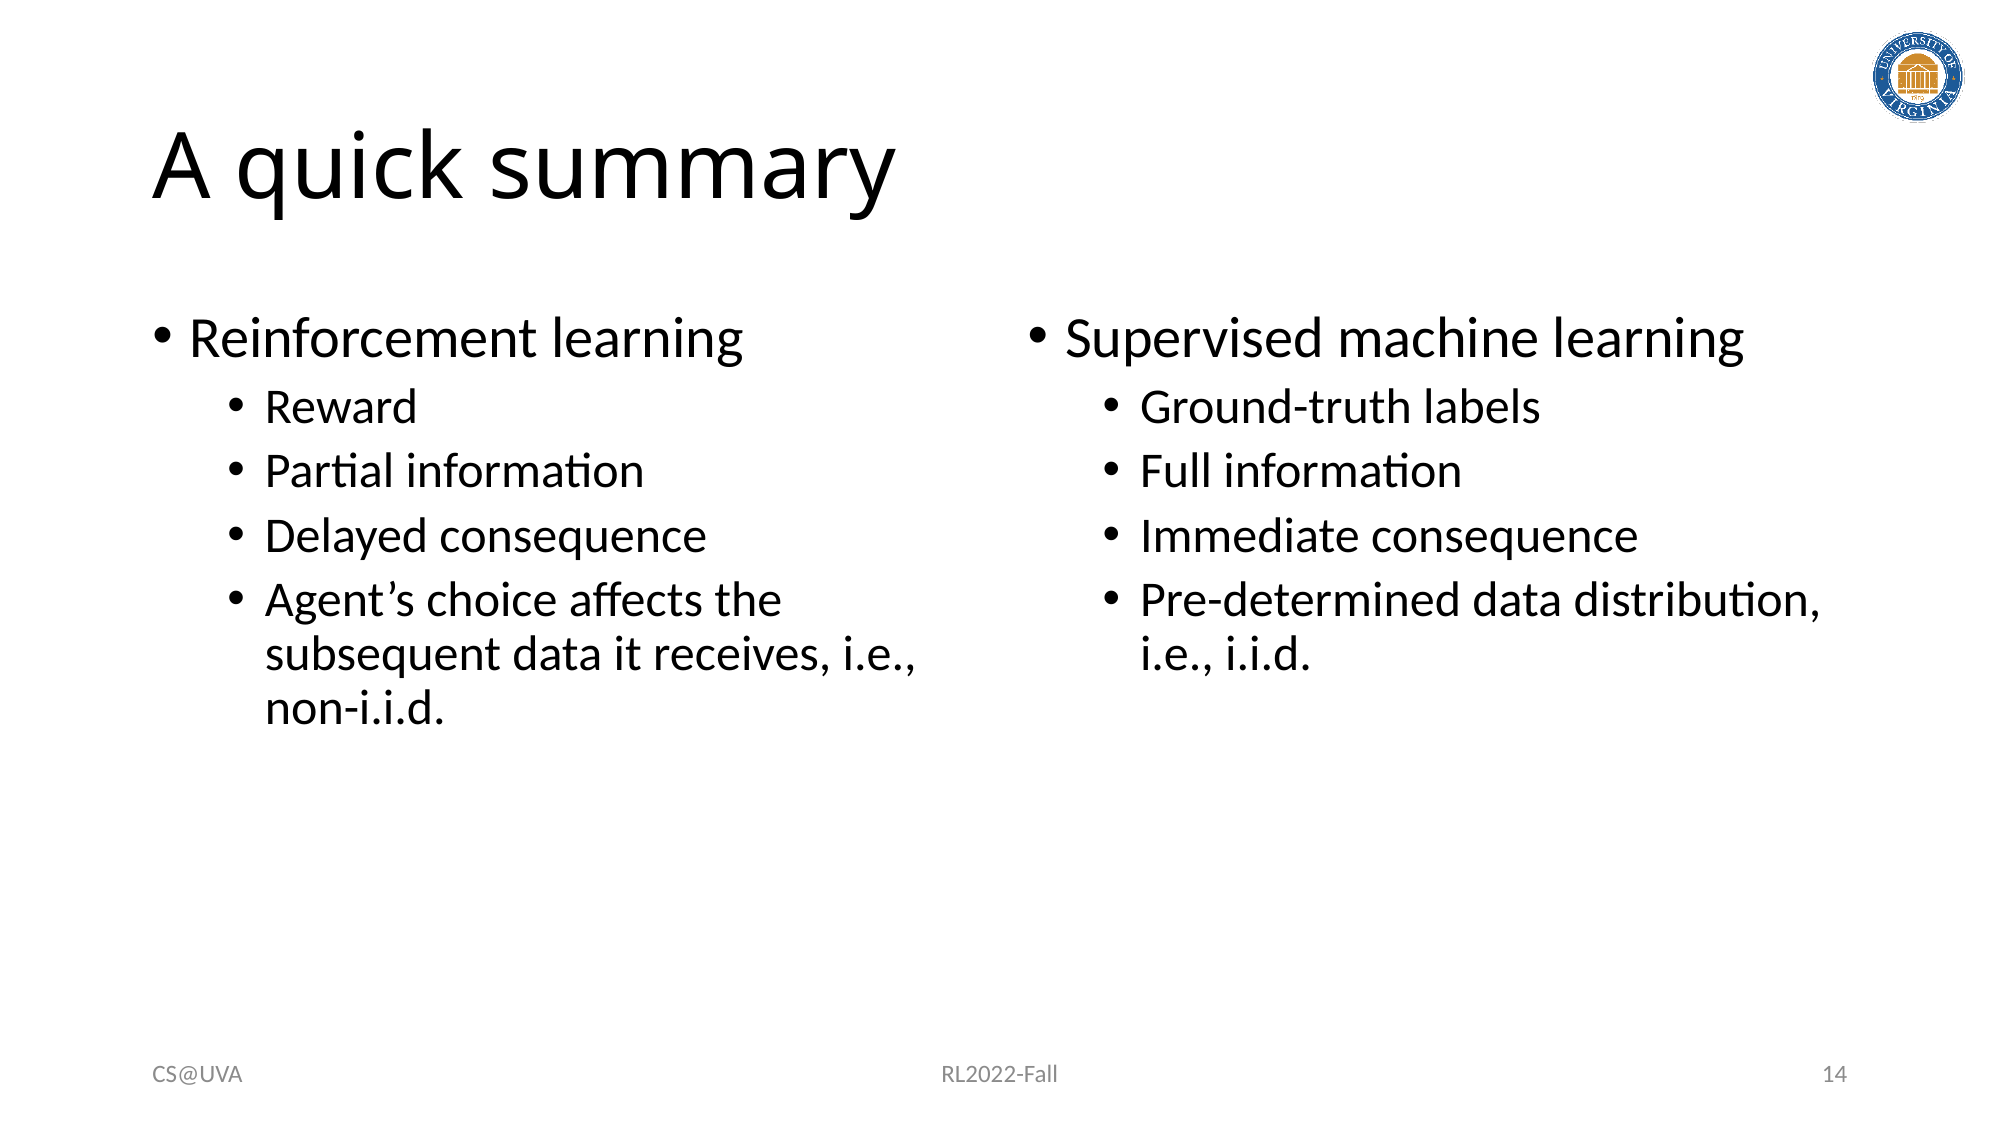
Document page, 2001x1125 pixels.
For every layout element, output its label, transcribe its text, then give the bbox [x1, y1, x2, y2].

picture [1866, 25, 1969, 127]
title A quick summary [137, 59, 1863, 278]
list Reinforcement learning Reward Partial information Delayed consequence Agent’s choice affects the subsequent data it receives, i.e., non-i.i.d. [137, 299, 988, 1014]
footer RL2022-Fall [662, 1042, 1338, 1103]
slide_number CS@UVA [137, 1042, 588, 1103]
list Supervised machine learning Ground-truth labels Full information Immediate consequence Pre-determined data distribution, i.e., i.i.d. [1012, 299, 1863, 1014]
slide_number 14 [1412, 1042, 1863, 1103]
